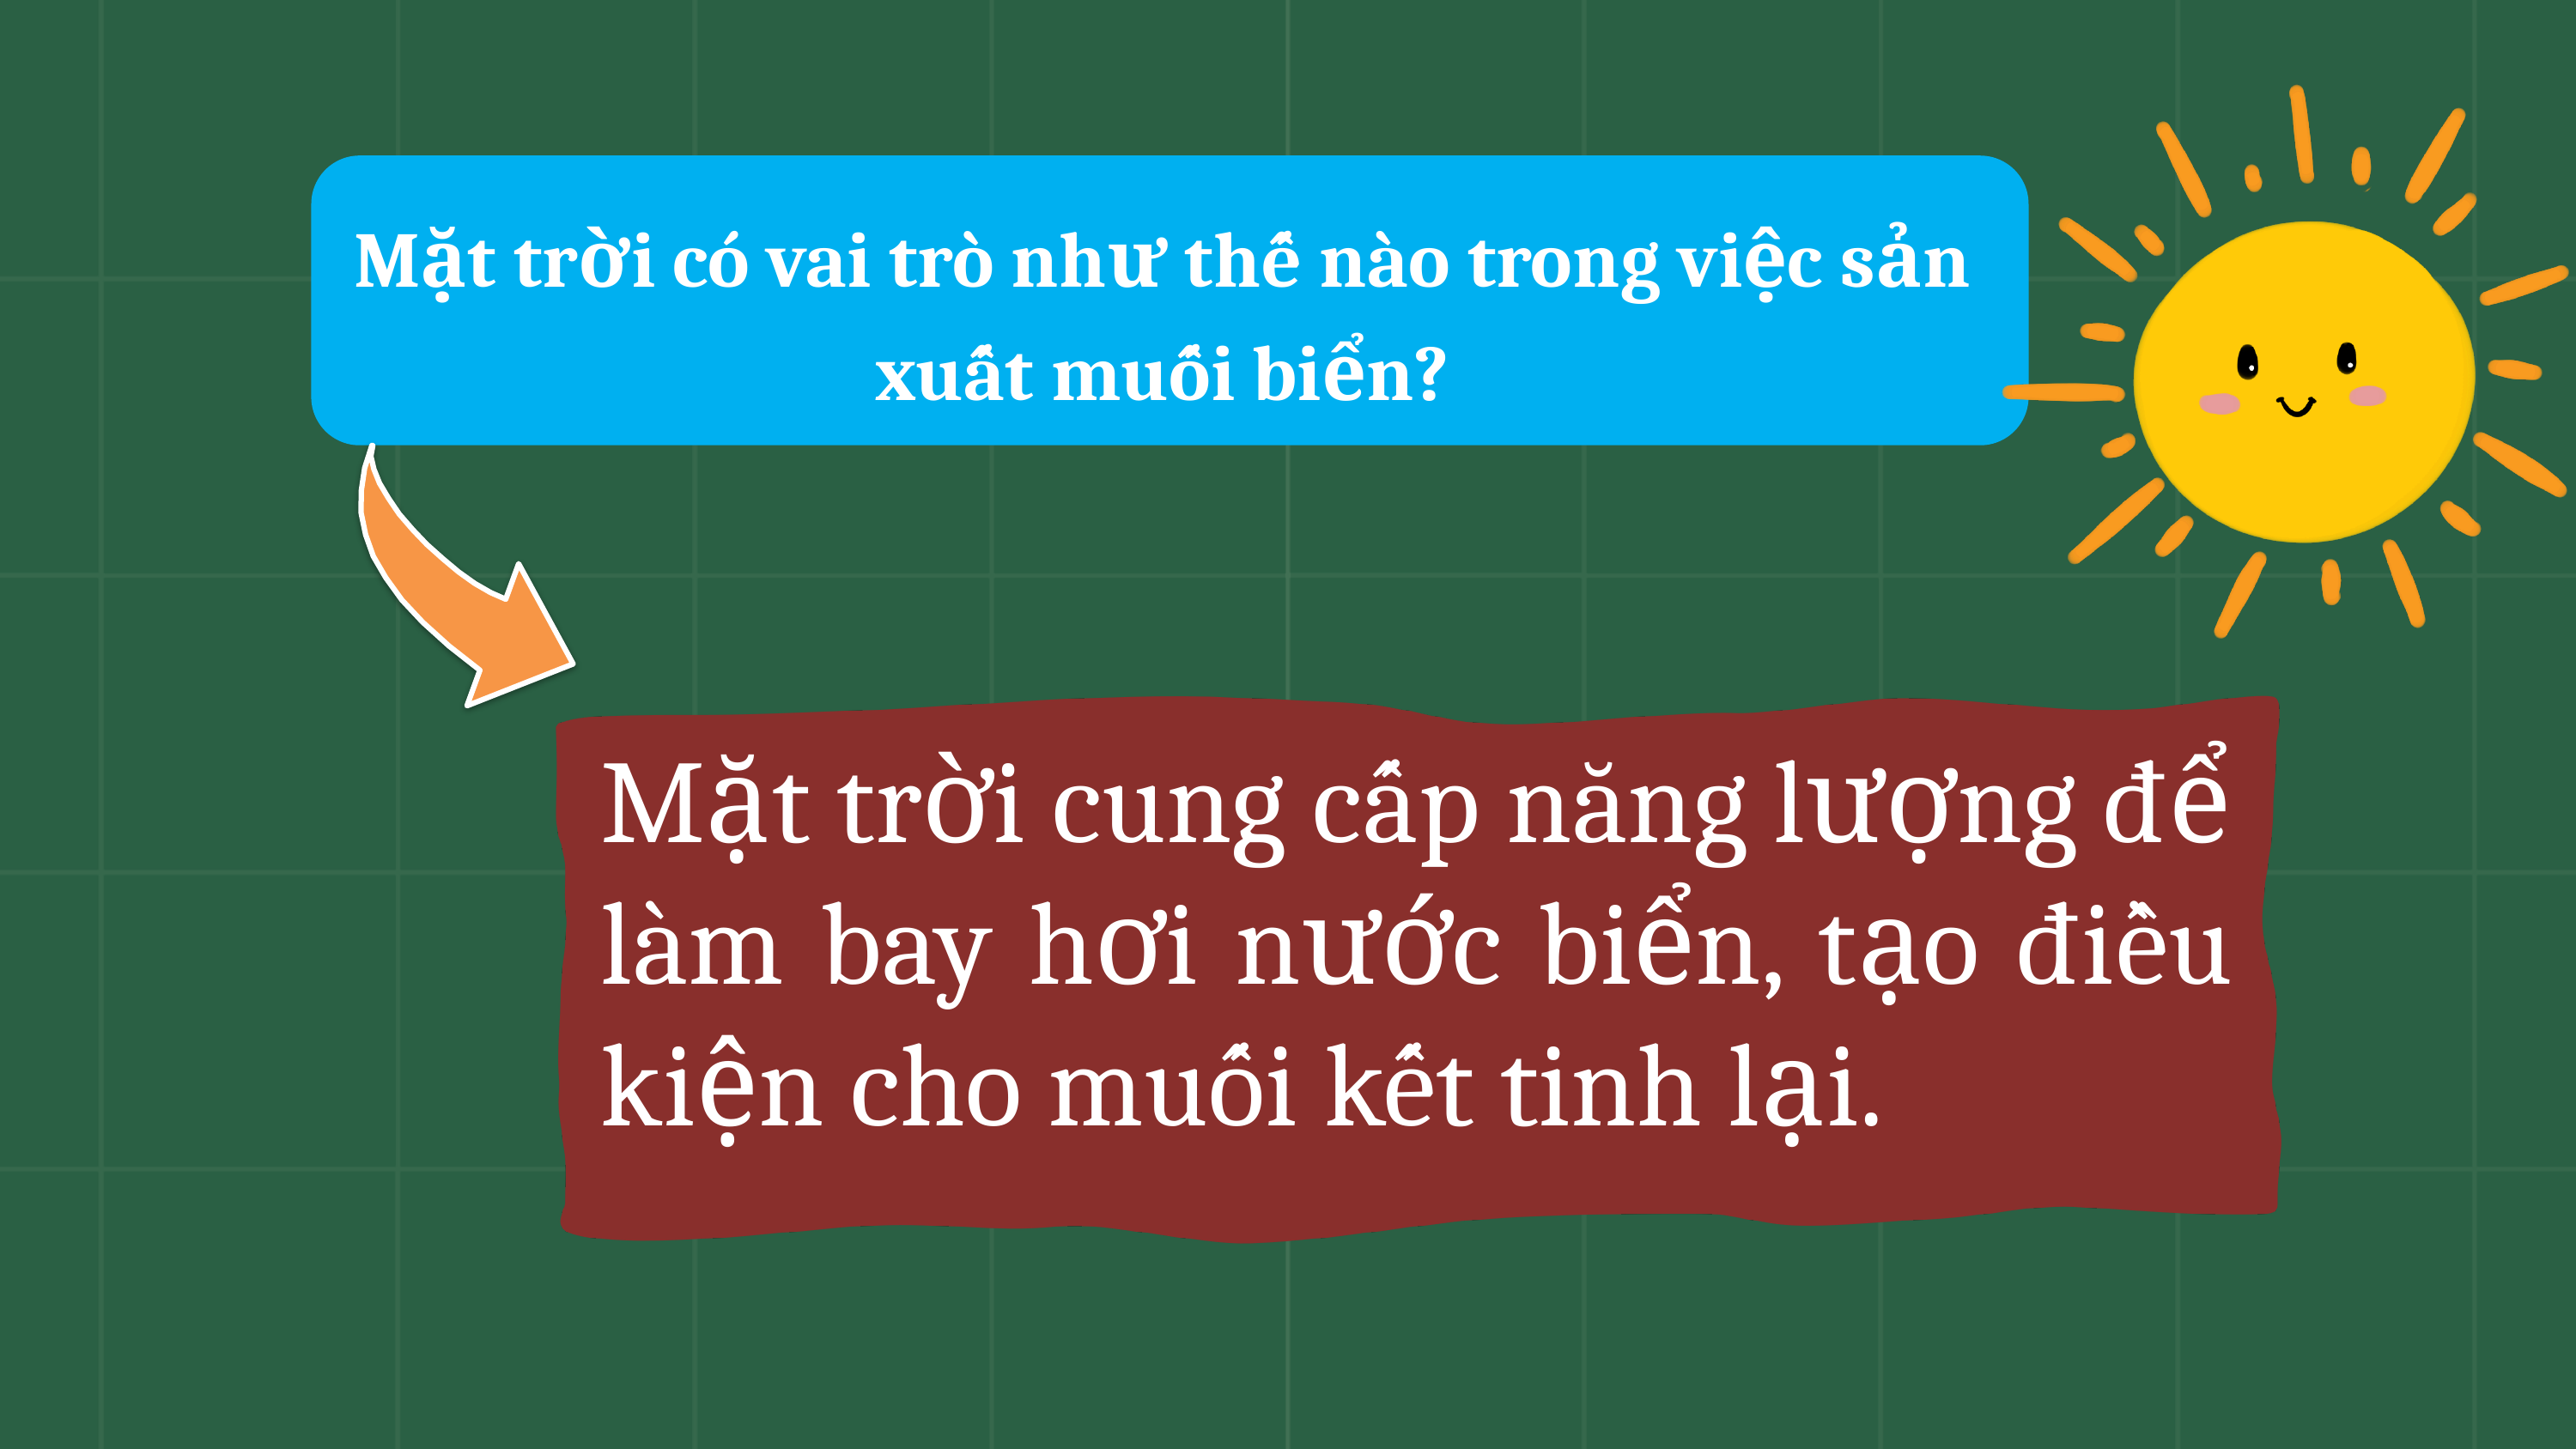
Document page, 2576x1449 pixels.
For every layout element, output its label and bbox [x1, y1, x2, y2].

picture [1925, 249, 1968, 286]
text_box [311, 155, 1917, 446]
picture [1921, 0, 2576, 826]
text_box [0, 0, 2576, 1449]
